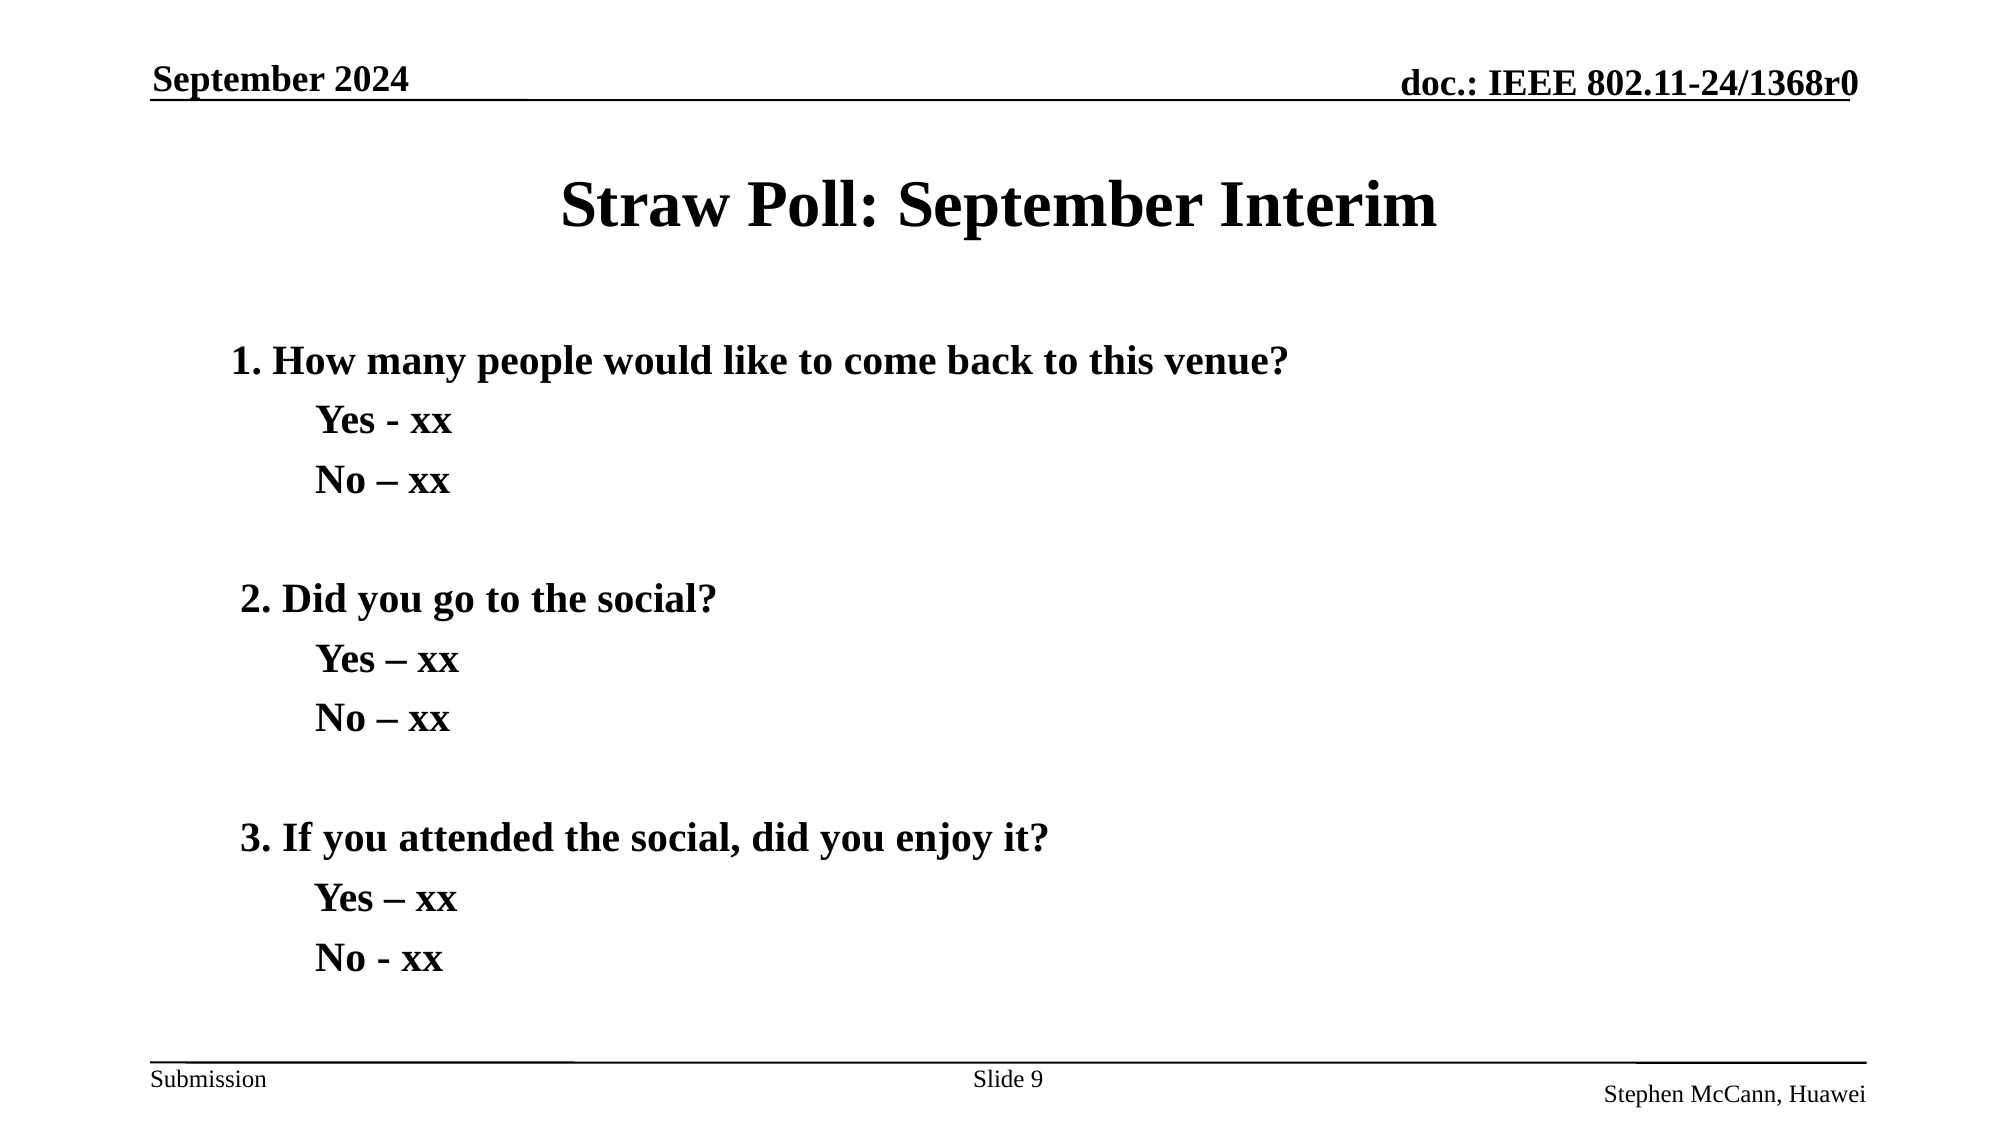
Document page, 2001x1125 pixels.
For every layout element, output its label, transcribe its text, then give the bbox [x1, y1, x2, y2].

title Straw Poll: September Interim [149, 112, 1850, 288]
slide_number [152, 54, 563, 100]
slide_number Slide 9 [950, 1061, 1067, 1123]
footer Stephen McCann, Huawei [1169, 1076, 1867, 1108]
list 1. How many people would like to come back to this venue? Yes - xx No – xx 2. Did you go to the social? Yes – xx No – xx 3. If you attended the social, did you enjoy it? Yes – xx No - xx [149, 324, 1850, 1000]
